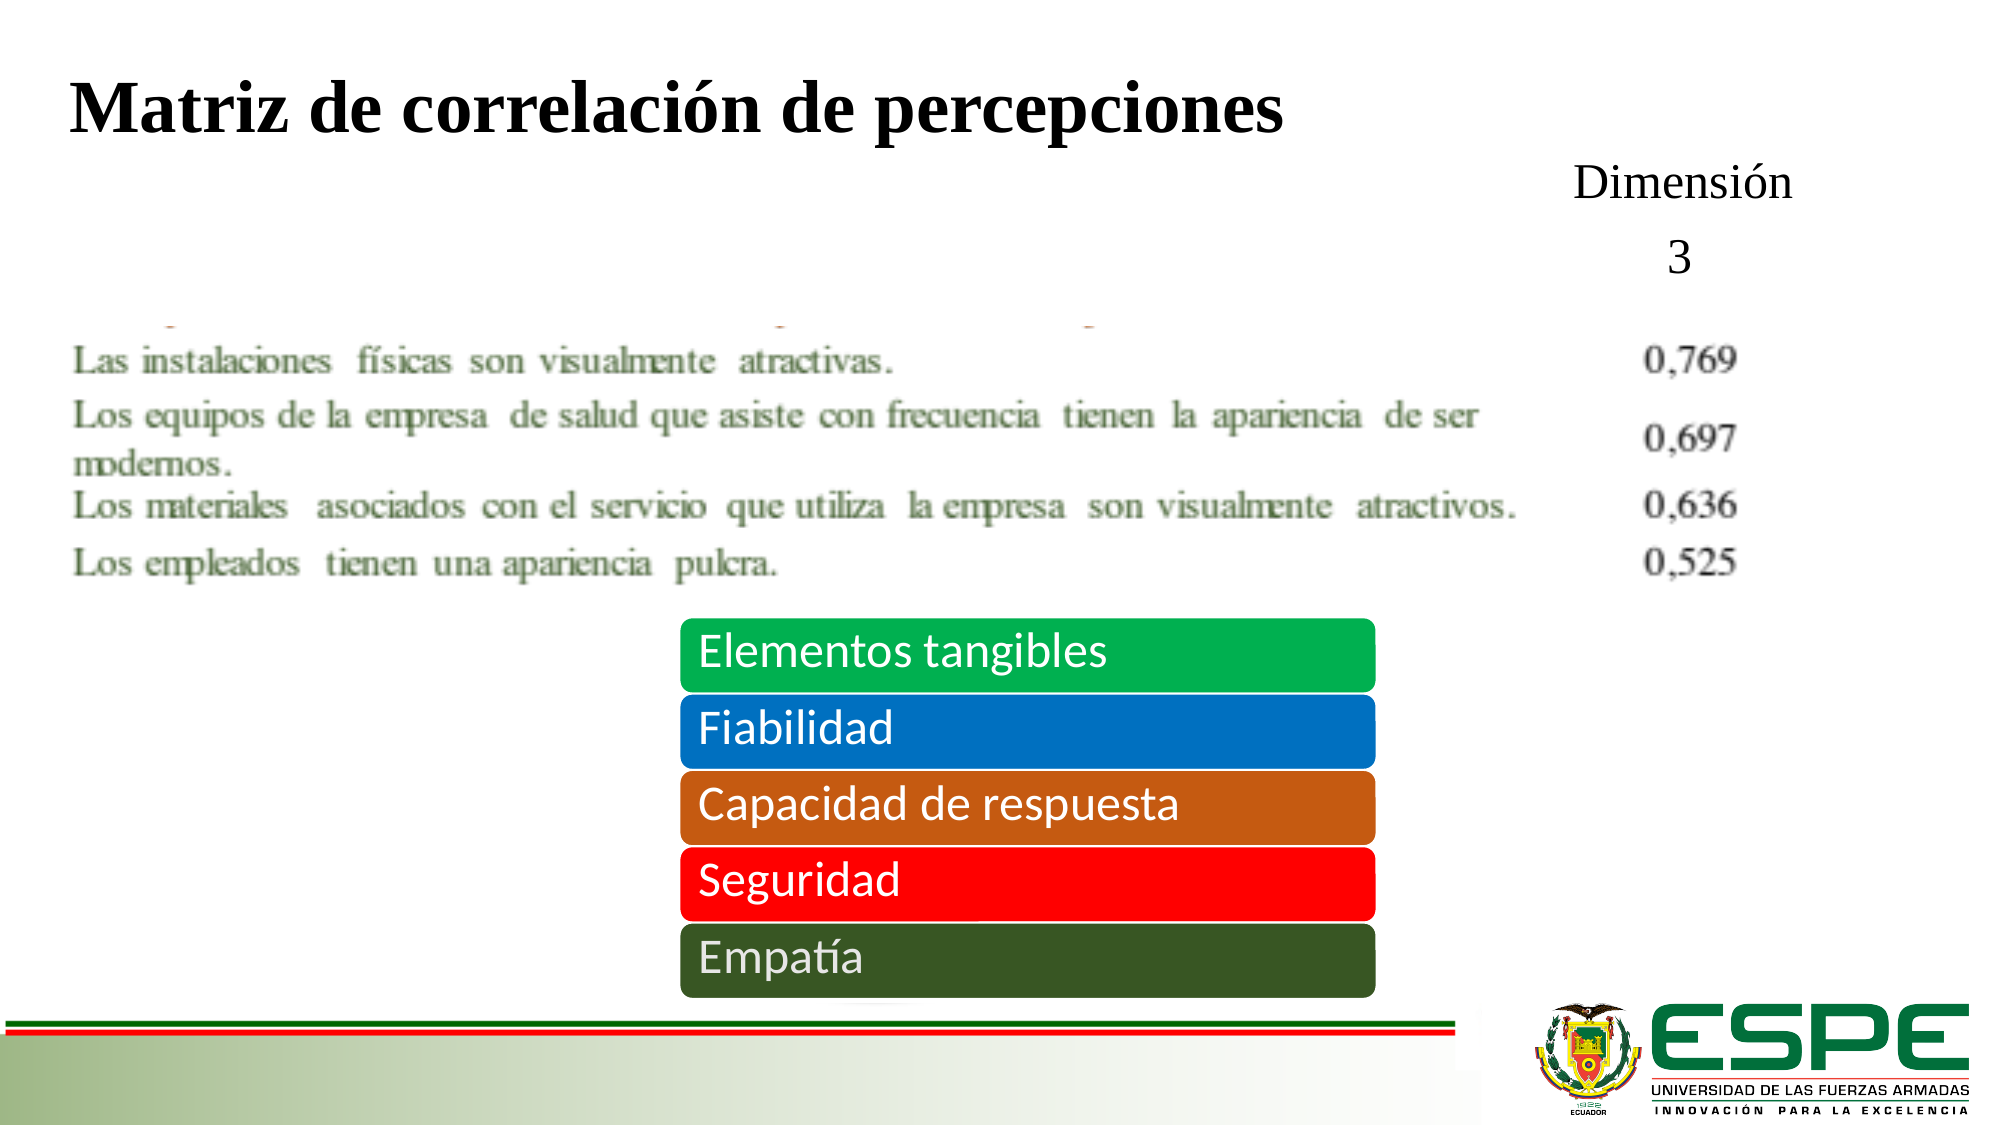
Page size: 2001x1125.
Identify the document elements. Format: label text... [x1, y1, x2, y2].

title Matriz de correlación de percepciones [54, 0, 1465, 217]
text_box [679, 617, 1377, 999]
picture [54, 326, 1787, 594]
picture [1535, 1003, 1969, 1115]
text_box Dimensión [1559, 141, 1887, 216]
picture [0, 1003, 1482, 1125]
text_box 3 [1652, 216, 1732, 292]
